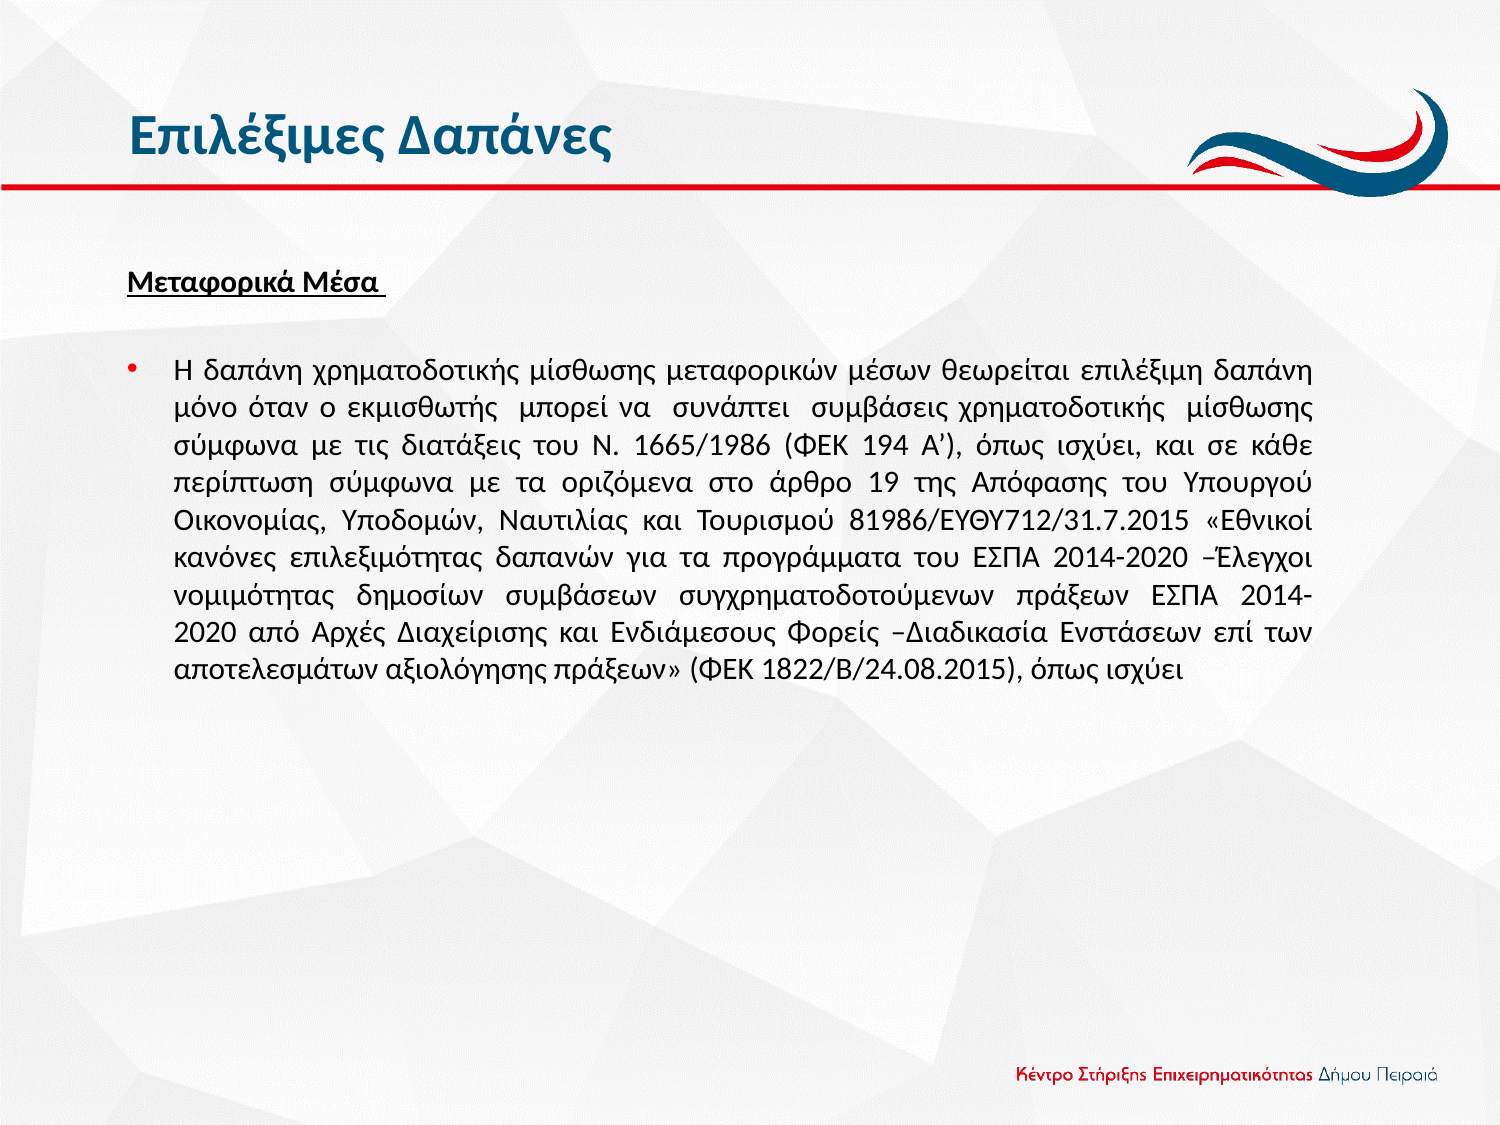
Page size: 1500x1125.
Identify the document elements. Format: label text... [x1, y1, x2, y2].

text_box Μεταφορικά Μέσα Η δαπάνη χρηματοδοτικής μίσθωσης μεταφορικών μέσων θεωρείται επιλέξιμη δαπάνη μόνο όταν ο εκμισθωτής μπορεί να συνάπτει συμβάσεις χρηματοδοτικής μίσθωσης σύμφωνα με τις διατάξεις του Ν. 1665/1986 (ΦΕΚ 194 Α’), όπως ισχύει, και σε κάθε περίπτωση σύμφωνα με τα οριζόμενα στο άρθρο 19 της Απόφασης του Υπουργού Οικονομίας, Υποδομών, Ναυτιλίας και Τουρισμού 81986/ΕΥΘΥ712/31.7.2015 «Εθνικοί κανόνες επιλεξιμότητας δαπανών για τα προγράμματα του ΕΣΠΑ 2014-2020 –Έλεγχοι νομιμότητας δημοσίων συμβάσεων συγχρηματοδοτούμενων πράξεων ΕΣΠΑ 2014-2020 από Αρχές Διαχείρισης και Ενδιάμεσους Φορείς –Διαδικασία Ενστάσεων επί των αποτελεσμάτων αξιολόγησης πράξεων» (ΦΕΚ 1822/Β/24.08.2015), όπως ισχύει [112, 254, 1329, 699]
text_box Επιλέξιμες Δαπάνες [114, 88, 628, 174]
text_box [0, 183, 1181, 192]
picture [0, 0, 1500, 1125]
text_box [1454, 183, 1500, 192]
